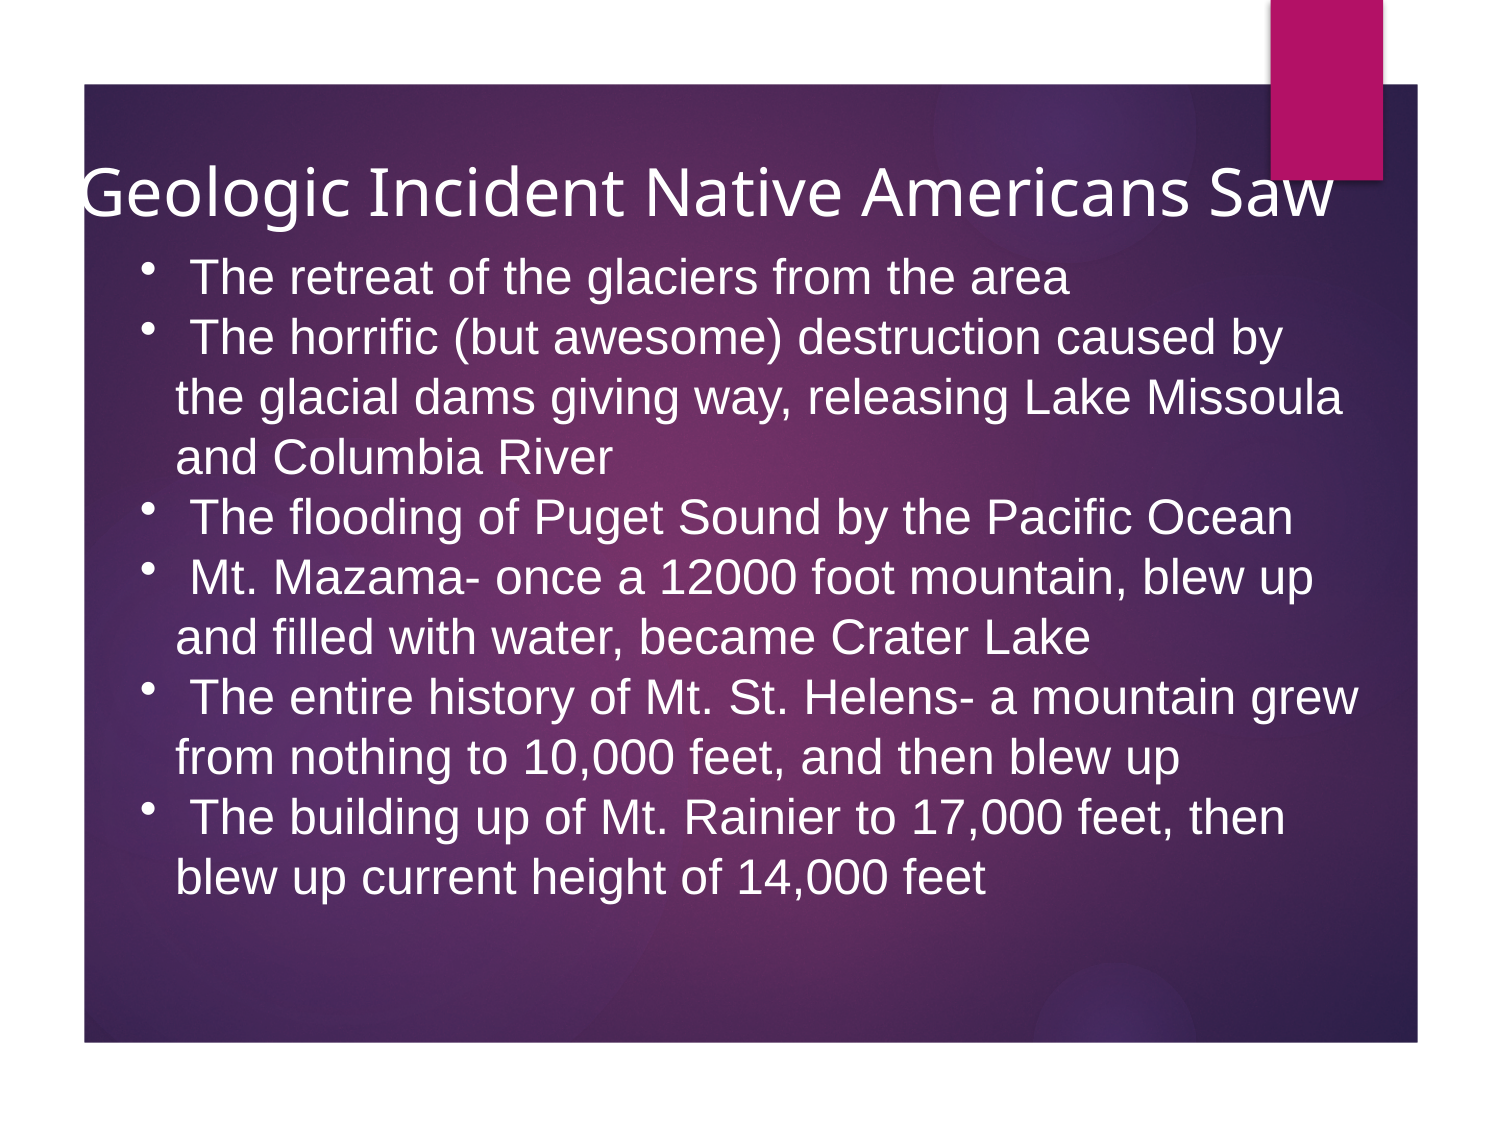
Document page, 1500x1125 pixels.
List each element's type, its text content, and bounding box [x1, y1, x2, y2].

title Geologic Incident Native Americans Saw [62, 96, 1475, 238]
text_box The retreat of the glaciers from the area The horrific (but awesome) destruction caused by the glacial dams giving way, releasing Lake Missoula and Columbia River The flooding of Puget Sound by the Pacific Ocean Mt. Mazama- once a 12000 foot mountain, blew up and filled with water, became Crater Lake The entire history of Mt. St. Helens- a mountain grew from nothing to 10,000 feet, and then blew up The building up of Mt. Rainier to 17,000 feet, then blew up current height of 14,000 feet [125, 238, 1375, 973]
